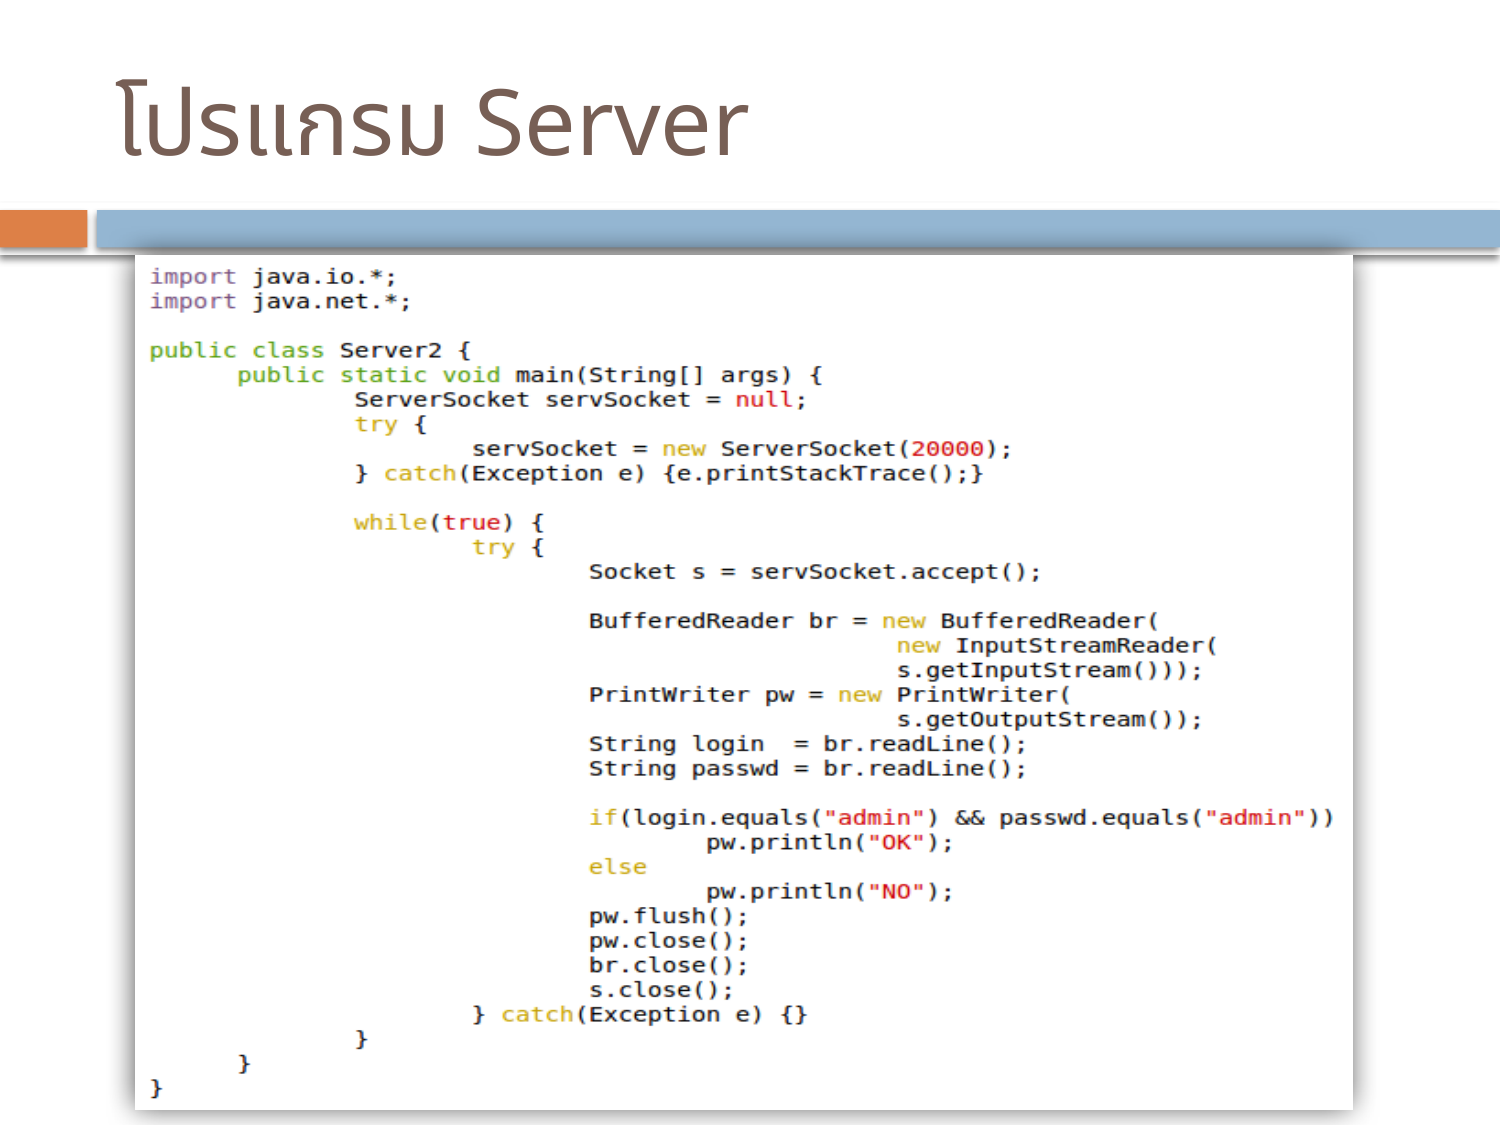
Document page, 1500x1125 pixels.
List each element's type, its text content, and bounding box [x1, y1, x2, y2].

title โปรแกรม Server [100, 37, 1438, 200]
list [135, 255, 1353, 1110]
